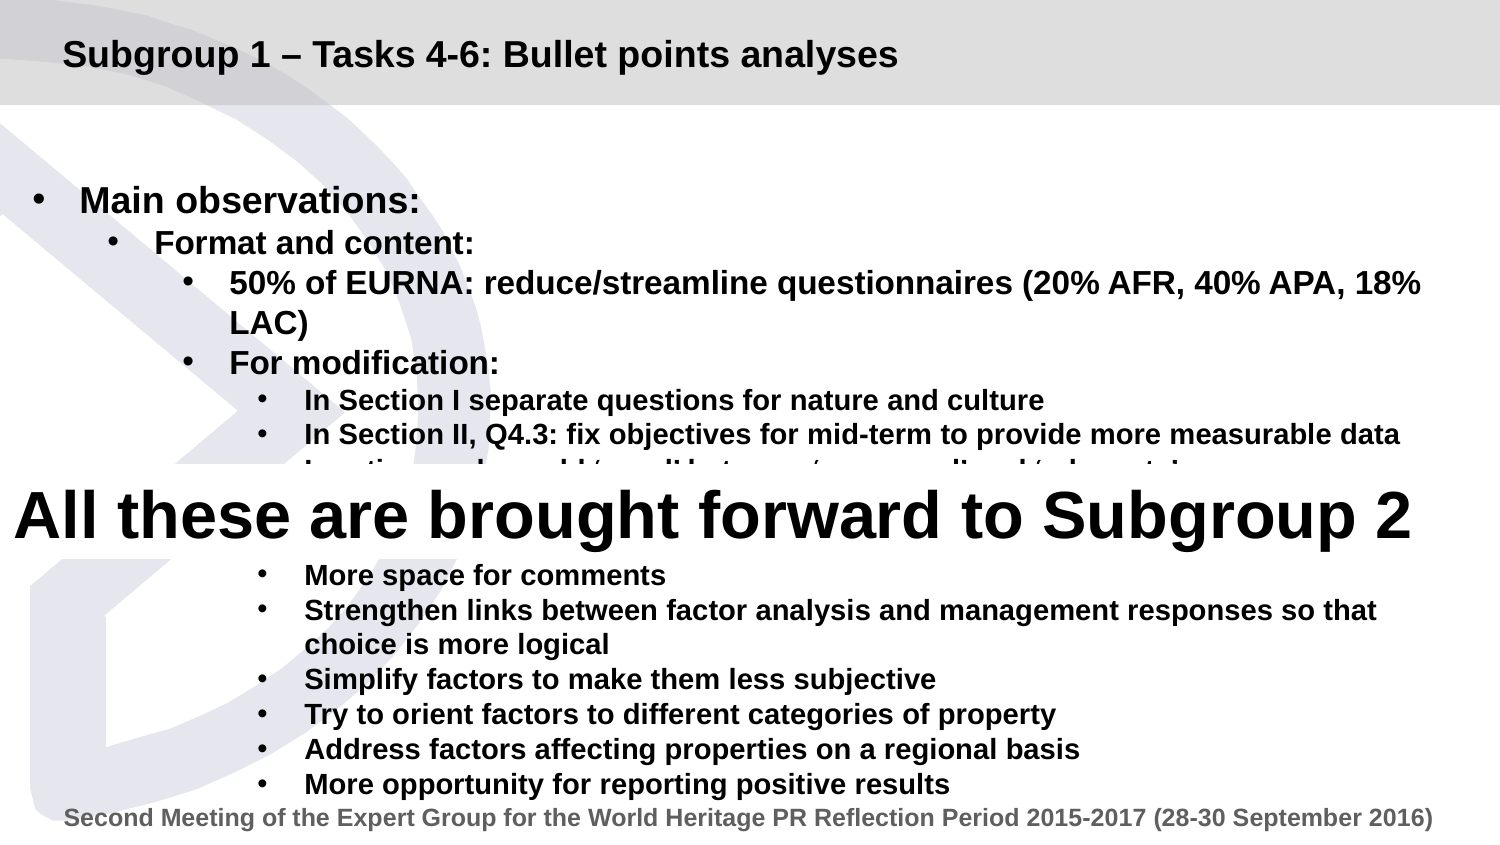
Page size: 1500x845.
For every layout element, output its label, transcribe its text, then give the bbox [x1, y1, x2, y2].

title Subgroup 1 – Tasks 4-6: Bullet points analyses [0, 0, 1500, 106]
text_box All these are brought forward to Subgroup 2 [0, 464, 1430, 559]
text_box Main observations: Format and content: 50% of EURNA: reduce/streamline questionnaires (20% AFR, 40% APA, 18% LAC) For modification: In Section I separate questions for nature and culture In Section II, Q4.3: fix objectives for mid-term to provide more measurable data In rating scales, add ‘good’ between ‘very good’ and ‘adequate’ Add questions on trends between successive PR cycles Allow reference to responses in previous PR cycles More space for comments Strengthen links between factor analysis and management responses so that choice is more logical Simplify factors to make them less subjective Try to orient factors to different categories of property Address factors affecting properties on a regional basis More opportunity for reporting positive results [17, 168, 1471, 845]
